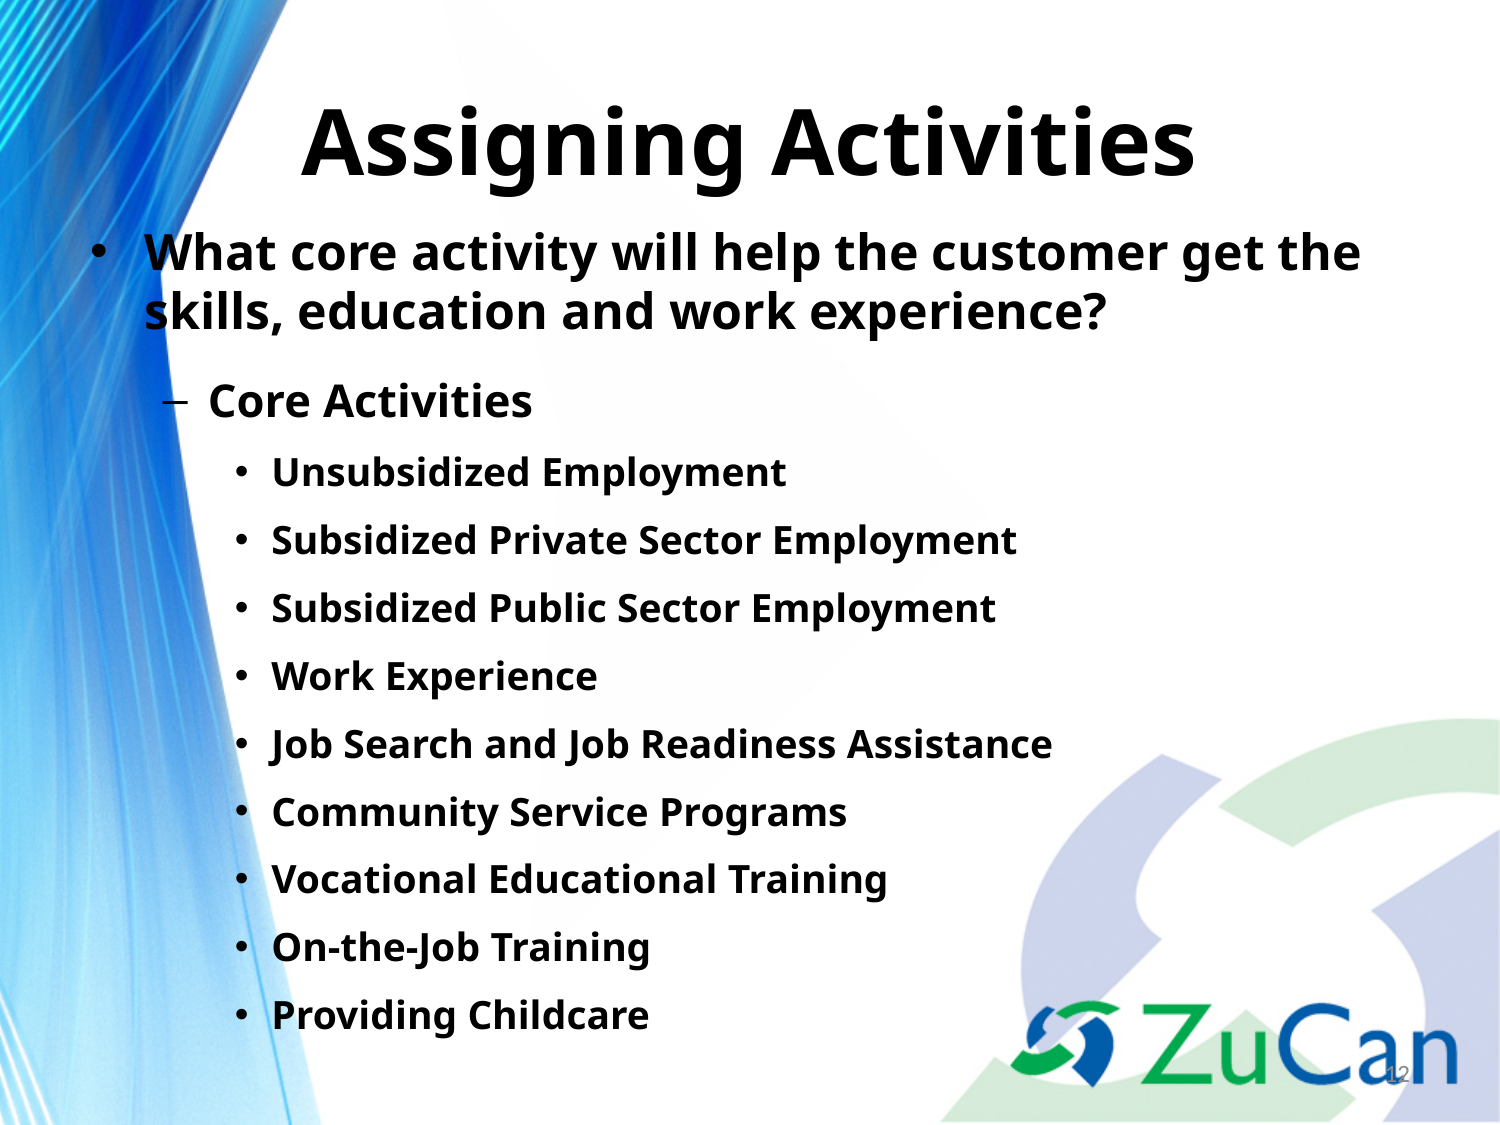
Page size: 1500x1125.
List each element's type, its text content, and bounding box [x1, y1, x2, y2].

picture [0, 0, 1500, 1125]
slide_number 12 [1074, 1050, 1425, 1103]
list What core activity will help the customer get the skills, education and work experience? Core Activities Unsubsidized Employment Subsidized Private Sector Employment Subsidized Public Sector Employment Work Experience Job Search and Job Readiness Assistance Community Service Programs Vocational Educational Training On-the-Job Training Providing Childcare [75, 212, 1425, 1050]
title Assigning Activities [75, 45, 1425, 212]
